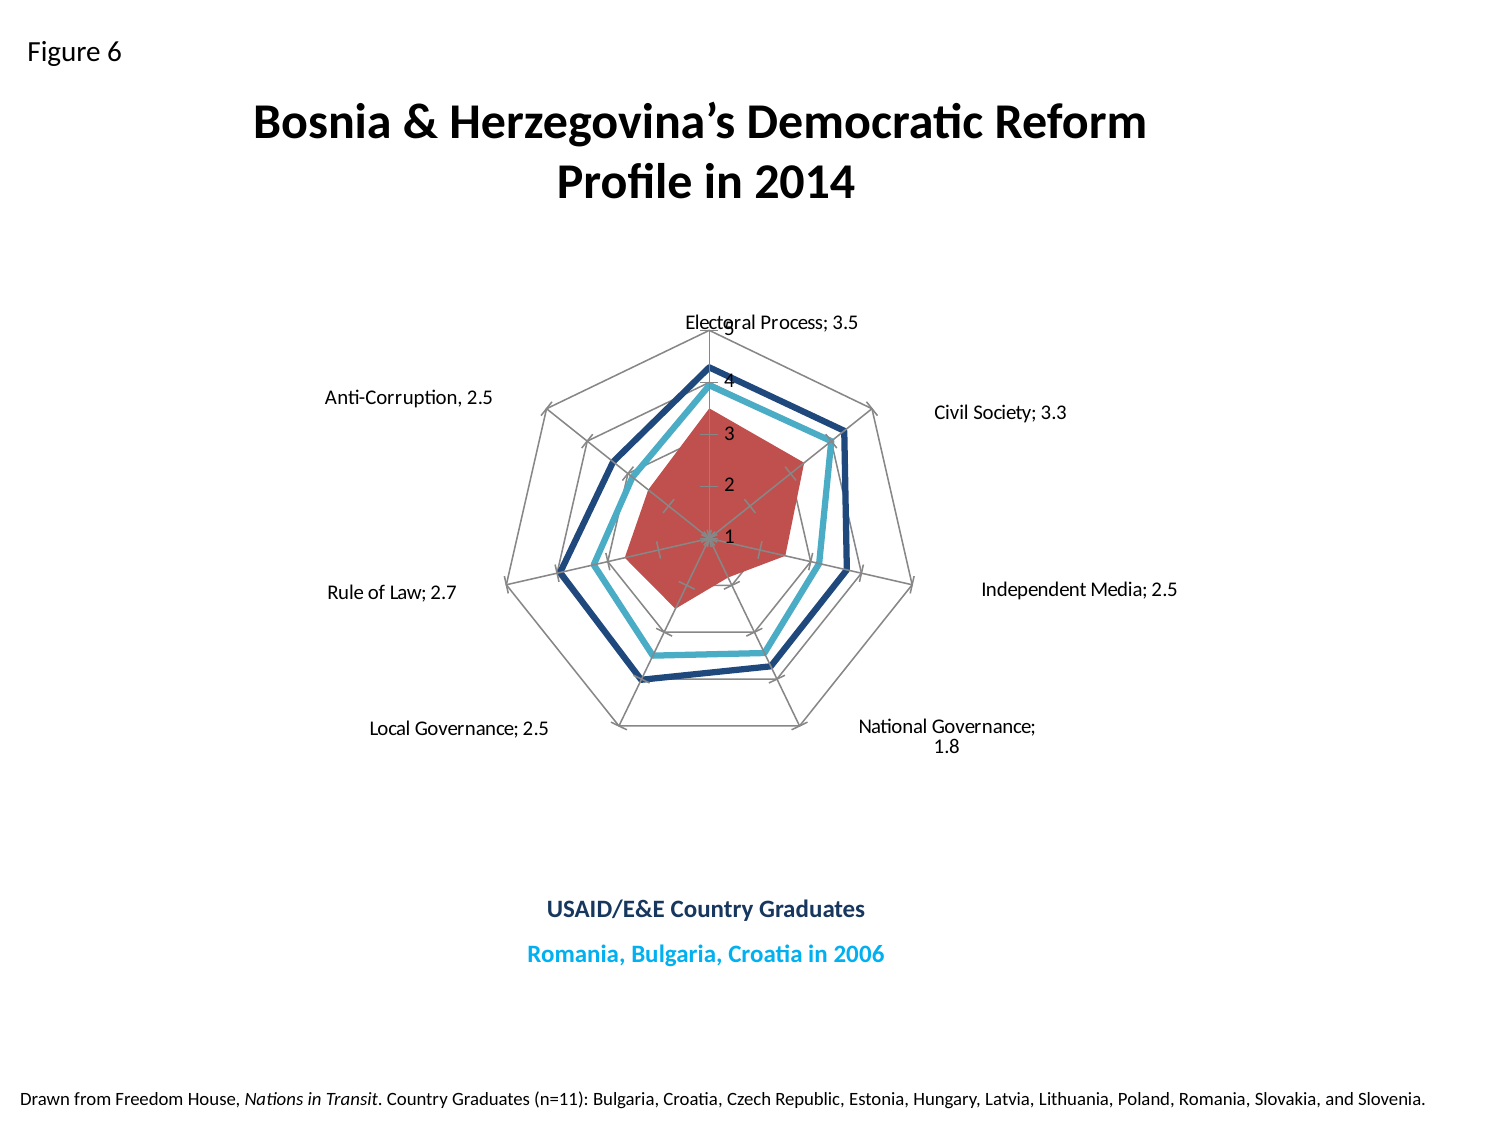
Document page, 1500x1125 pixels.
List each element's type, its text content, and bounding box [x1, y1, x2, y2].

text_box Bosnia & Herzegovina’s Democratic Reform Profile in 2014 [143, 80, 1269, 216]
text_box USAID/E&E Country Graduates [462, 884, 950, 930]
text_box Drawn from Freedom House, Nations in Transit. Country Graduates (n=11): Bulgaria, Croatia, Czech Republic, Estonia, Hungary, Latvia, Lithuania, Poland, Romania, Slovakia, and Slovenia. [5, 1079, 1500, 1117]
chart [237, 213, 1226, 814]
text_box Figure 6 [12, 24, 213, 75]
text_box Romania, Bulgaria, Croatia in 2006 [462, 930, 950, 975]
